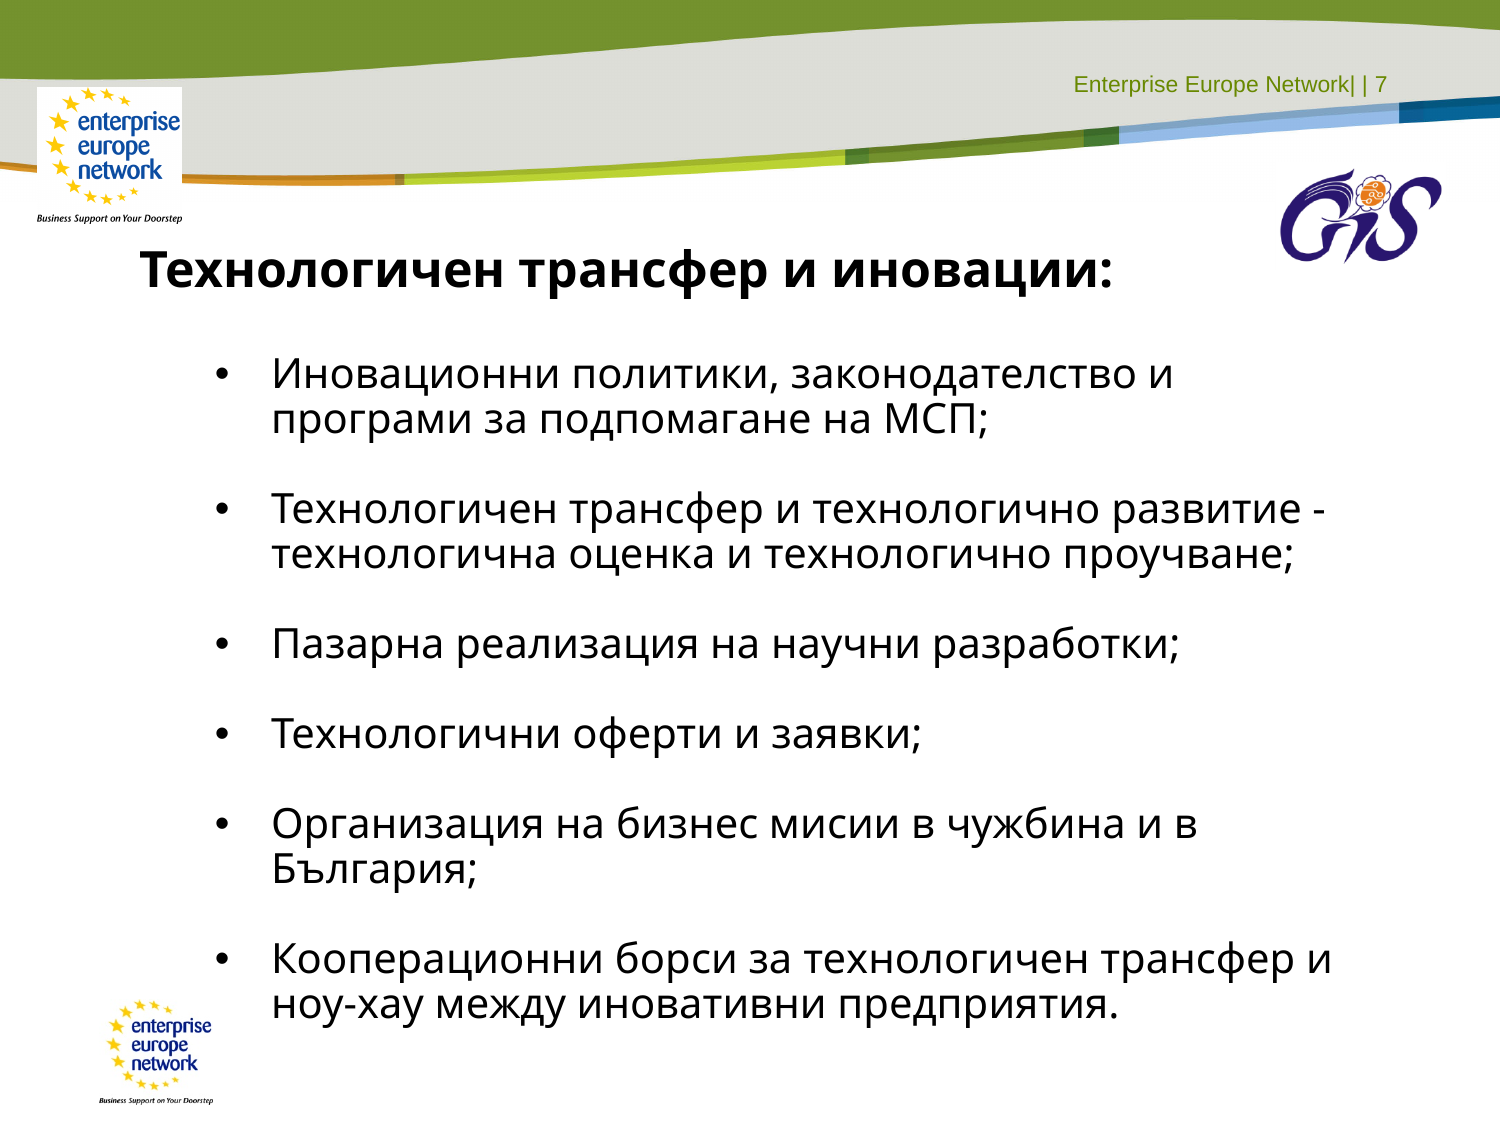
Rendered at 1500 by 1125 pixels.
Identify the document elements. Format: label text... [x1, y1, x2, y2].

picture [99, 999, 213, 1105]
text_box Технологичен трансфер и иновации: Иновационни политики, законодателство и програми за подпомагане на МСП; Технологичен трансфер и технологично развитие - технологична оценка и технологично проучване; Пазарна реализация на научни разработки; Технологични оферти и заявки; Организация на бизнес мисии в чужбина и в България; Кооперационни борси за технологичен трансфер и ноу-хау между иновативни предприятия. [125, 237, 1385, 1036]
picture [0, 0, 1500, 270]
